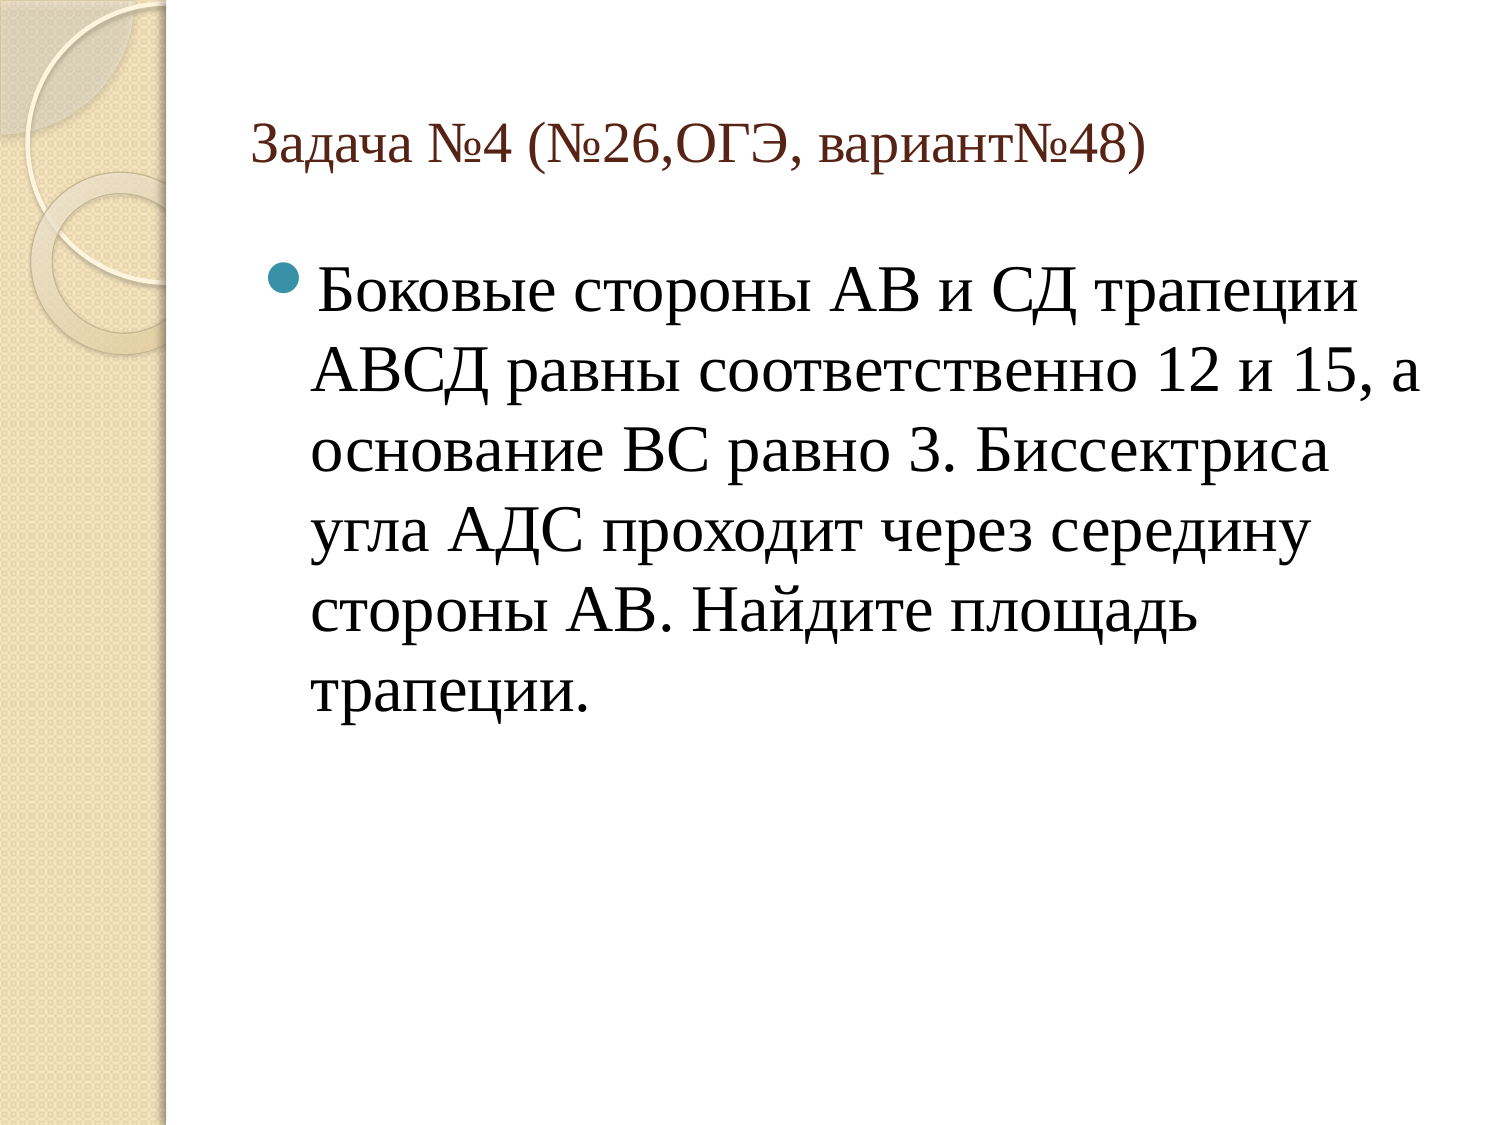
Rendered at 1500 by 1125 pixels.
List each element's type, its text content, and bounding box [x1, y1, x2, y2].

list Боковые стороны АВ и СД трапеции АВСД равны соответственно 12 и 15, а основание ВС равно 3. Биссектриса угла АДС проходит через середину стороны АВ. Найдите площадь трапеции. [235, 237, 1466, 1025]
title Задача №4 (№26,ОГЭ, вариант№48) [235, 45, 1466, 233]
